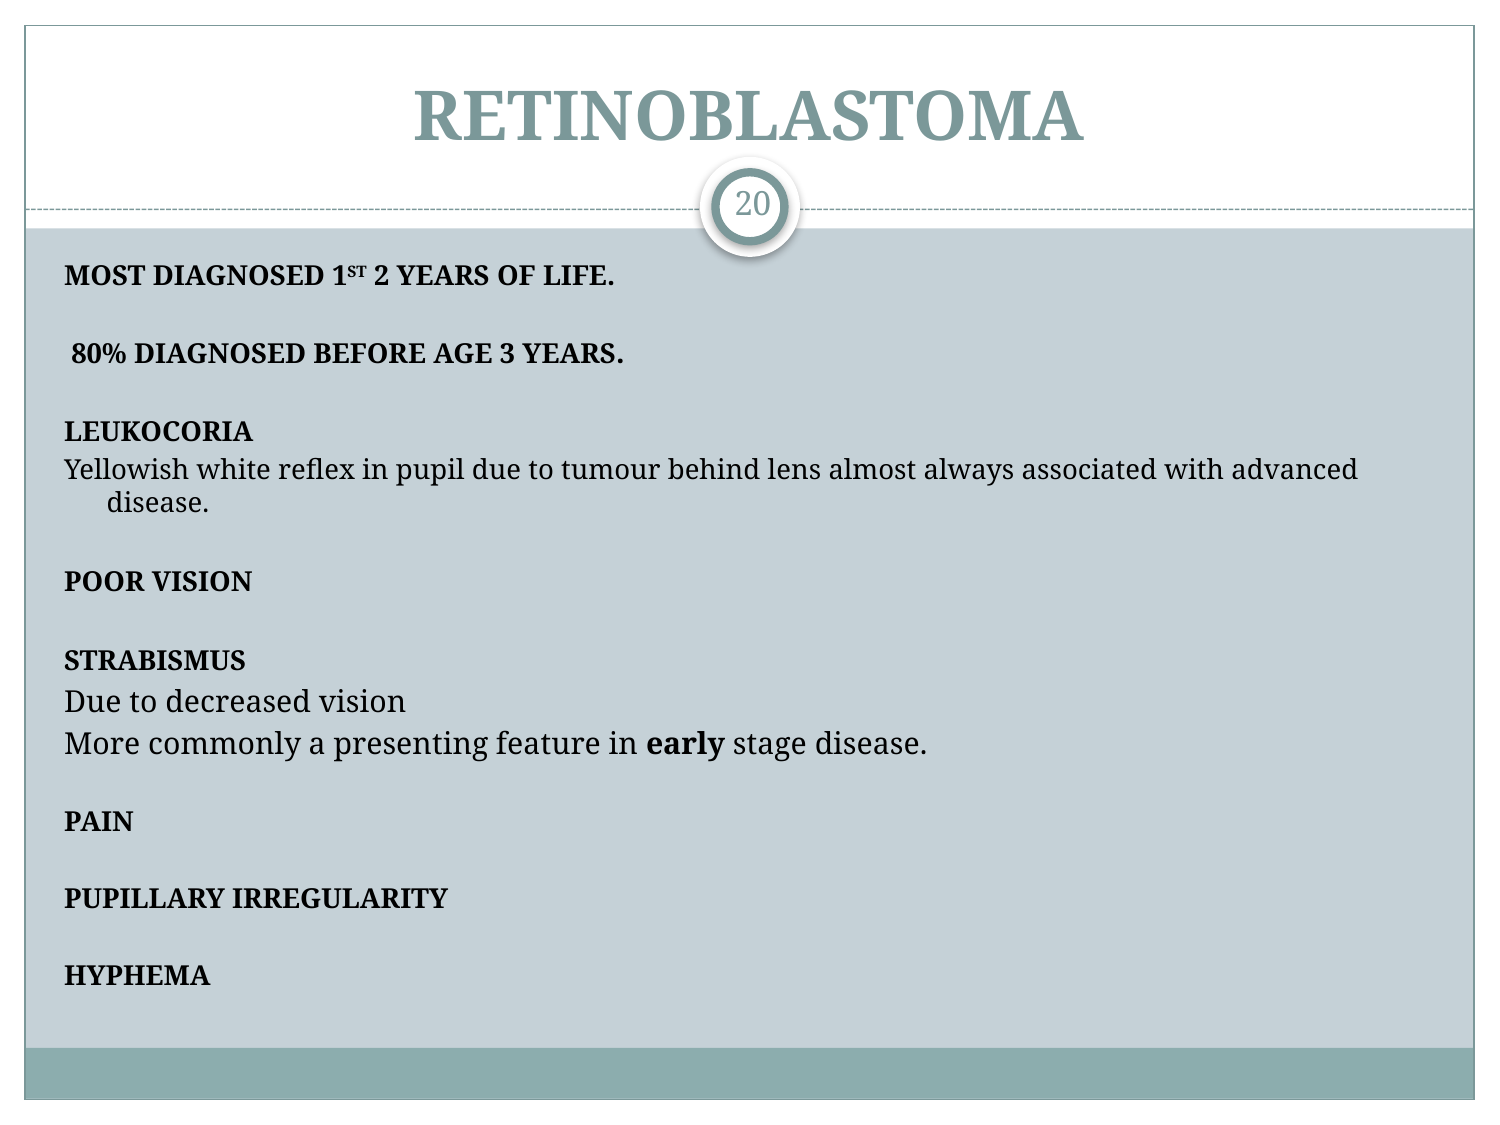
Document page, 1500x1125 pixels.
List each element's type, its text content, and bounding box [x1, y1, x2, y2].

list MOST DIAGNOSED 1ST 2 YEARS OF LIFE. 80% DIAGNOSED BEFORE AGE 3 YEARS. LEUKOCORIA Yellowish white reflex in pupil due to tumour behind lens almost always associated with advanced disease. POOR VISION STRABISMUS Due to decreased vision More commonly a presenting feature in early stage disease. PAIN PUPILLARY IRREGULARITY HYPHEMA [49, 250, 1445, 1001]
title RETINOBLASTOMA [49, 37, 1450, 162]
slide_number 20 [715, 168, 791, 241]
